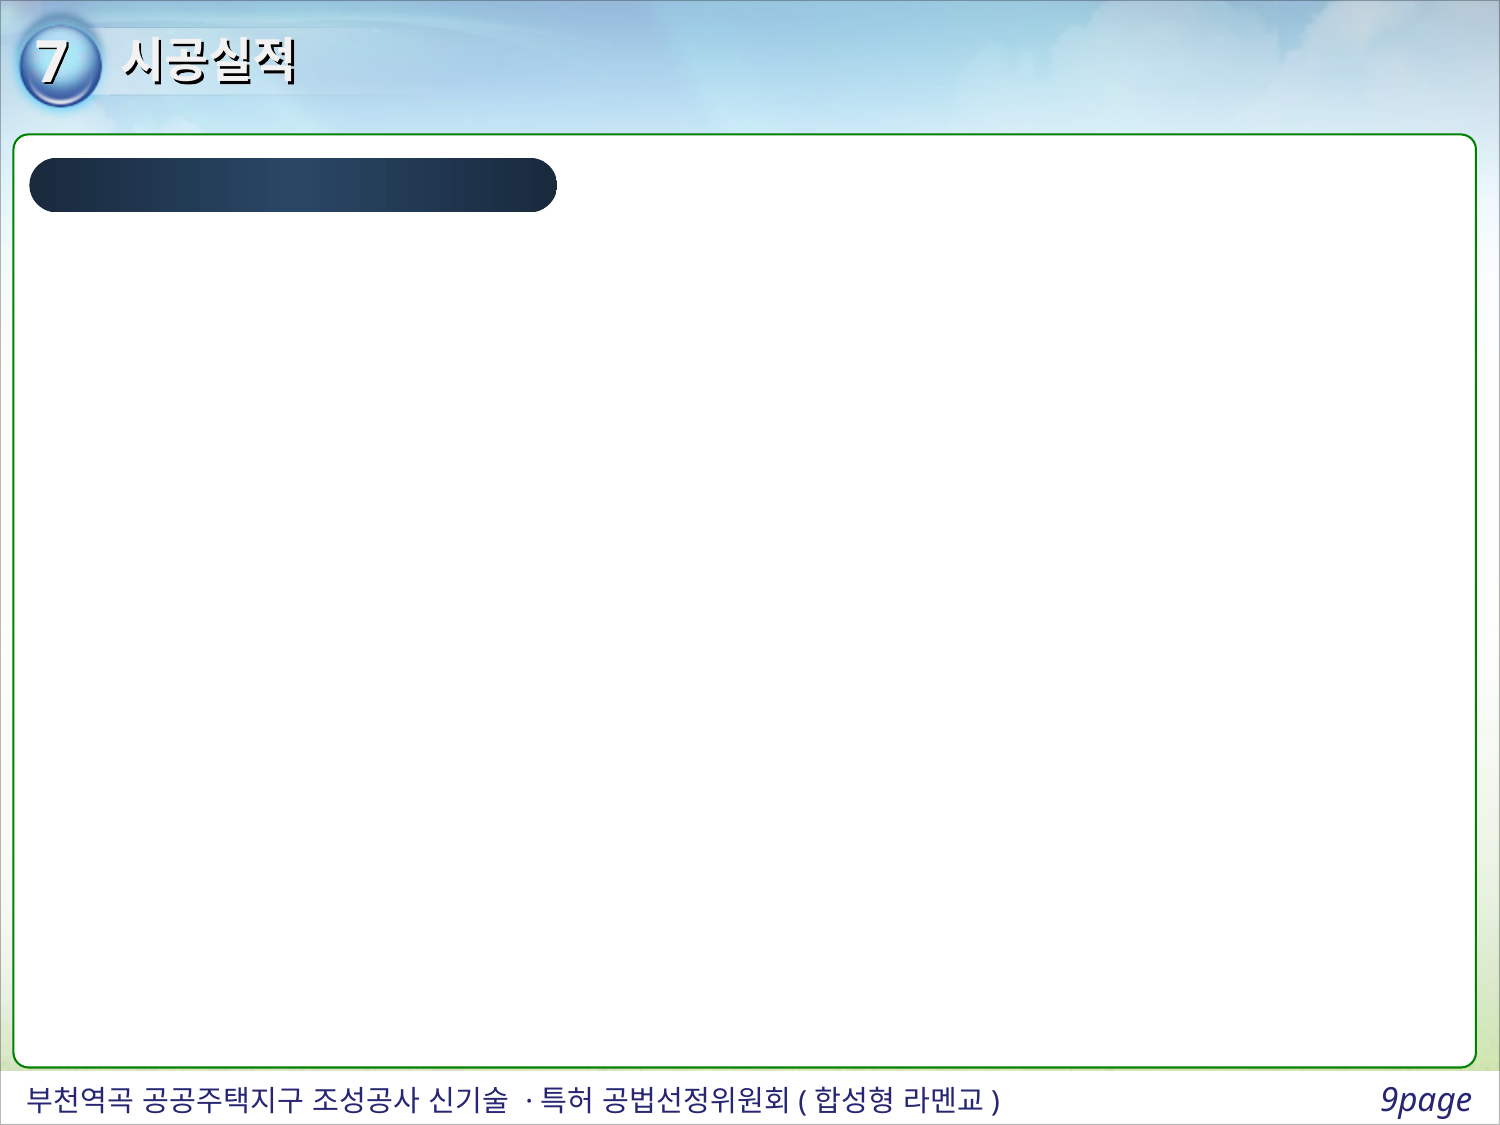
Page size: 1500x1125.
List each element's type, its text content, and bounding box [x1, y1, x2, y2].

text_box [29, 158, 558, 213]
text_box [13, 134, 1476, 1068]
text_box 시공실적 [457, 15, 1128, 101]
picture [5, 6, 452, 123]
